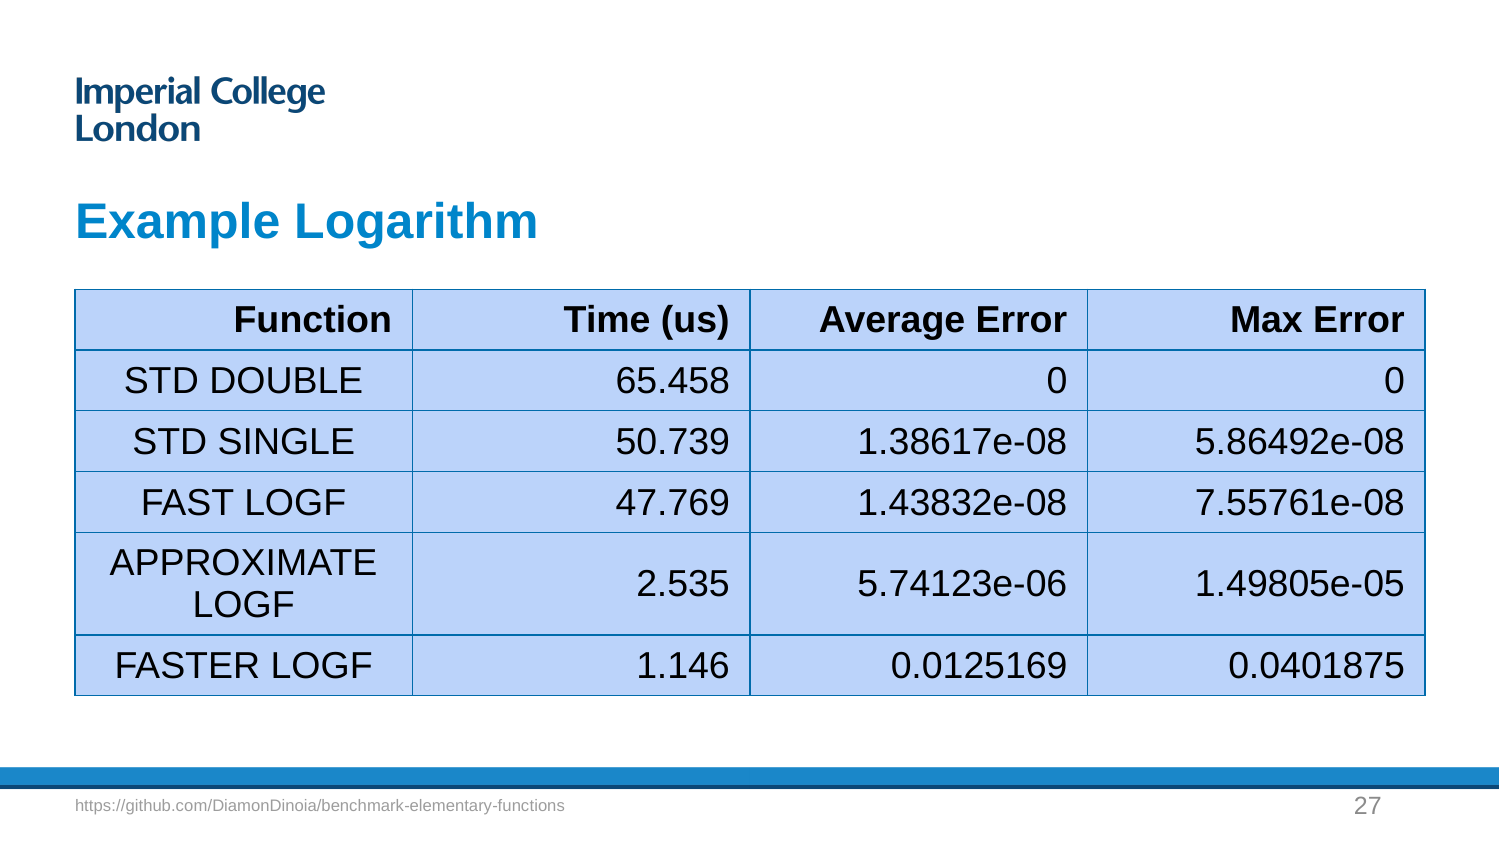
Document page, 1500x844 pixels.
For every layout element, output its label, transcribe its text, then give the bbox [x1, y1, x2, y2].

table_cell 47.769 [413, 472, 749, 532]
table_cell 65.458 [413, 351, 749, 410]
table_cell FAST LOGF [76, 472, 412, 532]
table_cell 1.43832e-08 [751, 472, 1087, 532]
table_cell 1.146 [413, 636, 749, 695]
table_cell 5.86492e-08 [1088, 411, 1424, 471]
table_cell 5.74123e-06 [751, 533, 1087, 634]
table_cell 7.55761e-08 [1088, 472, 1424, 532]
list https://github.com/DiamonDinoia/benchmark-elementary-functions [75, 794, 1344, 830]
table_cell STD DOUBLE [76, 351, 412, 410]
table_cell 50.739 [413, 411, 749, 471]
table_cell 1.49805e-05 [1088, 533, 1424, 634]
table_cell 0 [751, 351, 1087, 410]
table_cell STD SINGLE [76, 411, 412, 471]
table_cell FASTER LOGF [76, 636, 412, 695]
table_cell APPROXIMATE LOGF [76, 533, 412, 634]
title Example Logarithm [75, 183, 1425, 246]
table_header Time (us) [413, 290, 749, 349]
table_cell 0 [1088, 351, 1424, 410]
table_header Average Error [751, 290, 1087, 349]
table_header Function [76, 290, 412, 349]
table_cell 1.38617e-08 [751, 411, 1087, 471]
slide_number 27 [1059, 782, 1397, 828]
table_cell 0.0125169 [751, 636, 1087, 695]
table_cell 2.535 [413, 533, 749, 634]
picture [0, 0, 1499, 844]
table_cell 0.0401875 [1088, 636, 1424, 695]
table_header Max Error [1088, 290, 1424, 349]
